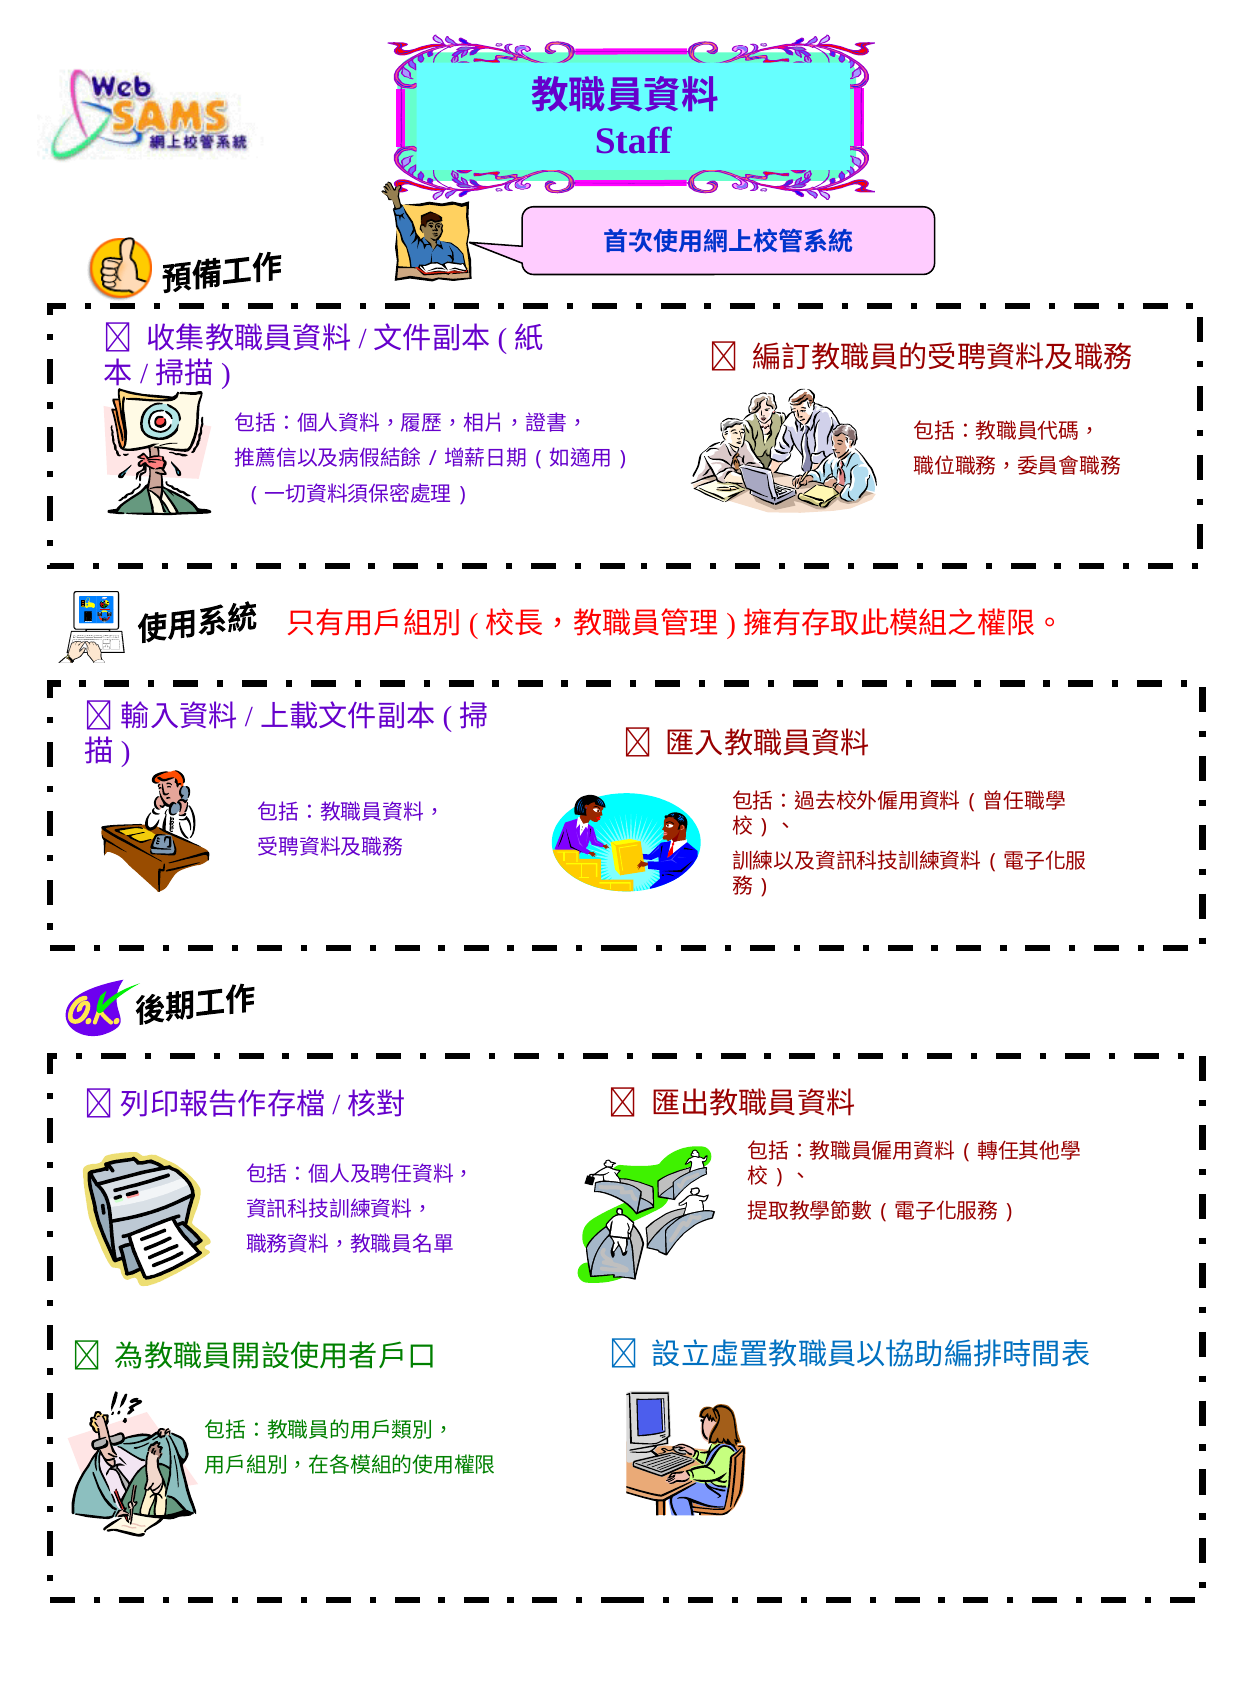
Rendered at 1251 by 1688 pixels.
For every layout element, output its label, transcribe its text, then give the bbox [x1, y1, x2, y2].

text_box  為教職員開設使用者戶口 [55, 1328, 454, 1382]
text_box 包括：個人及聘任資料， 資訊科技訓練資料， 職務資料，教職員名單 [229, 1151, 492, 1265]
text_box  匯入教職員資料 [606, 715, 888, 768]
picture [87, 237, 152, 301]
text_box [79, 1148, 214, 1290]
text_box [387, 34, 875, 200]
text_box [50, 683, 1203, 949]
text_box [58, 591, 125, 663]
picture [37, 25, 275, 176]
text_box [381, 181, 472, 282]
text_box 列印報告作存檔/核對 [67, 1076, 453, 1130]
picture [577, 1145, 716, 1284]
text_box 只有用戶組別(校長，教職員管理)擁有存取此模組之權限。 [269, 595, 1091, 648]
text_box 包括：個人資料，履歷，相片，證書， 推薦信以及病假結餘/增薪日期(如適用) (一切資料須保密處理) [218, 400, 647, 514]
text_box [50, 305, 1200, 567]
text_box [626, 1390, 746, 1516]
text_box  設立虛置教職員以協助編排時間表 [592, 1326, 1108, 1380]
text_box 包括：過去校外僱用資料(曾任職學校)、 訓練以及資訊科技訓練資料(電子化服務) [715, 778, 1132, 907]
picture [100, 770, 212, 893]
text_box 包括：教職員資料， 受聘資料及職務 [241, 789, 462, 868]
text_box 首次使用網上校管系統 [472, 206, 935, 275]
text_box  收集教職員資料/文件副本(紙本/掃描) [87, 310, 625, 398]
picture [67, 1390, 200, 1538]
picture [103, 387, 213, 517]
text_box  匯出教職員資料 [591, 1075, 873, 1128]
picture [551, 793, 701, 892]
text_box  編訂教職員的受聘資料及職務 [692, 330, 1150, 383]
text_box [64, 979, 140, 1037]
text_box 輸入資料/上載文件副本(掃描) [67, 688, 543, 776]
picture [688, 387, 879, 515]
text_box [50, 1056, 1203, 1600]
text_box 包括：教職員的用戶類別， 用戶組別，在各模組的使用權限 [200, 1407, 516, 1486]
text_box 包括：教職員僱用資料(轉任其他學校)、 提取教學節數(電子化服務) [730, 1128, 1147, 1232]
text_box 包括：教職員代碼， 職位職務，委員會職務 [896, 408, 1160, 487]
